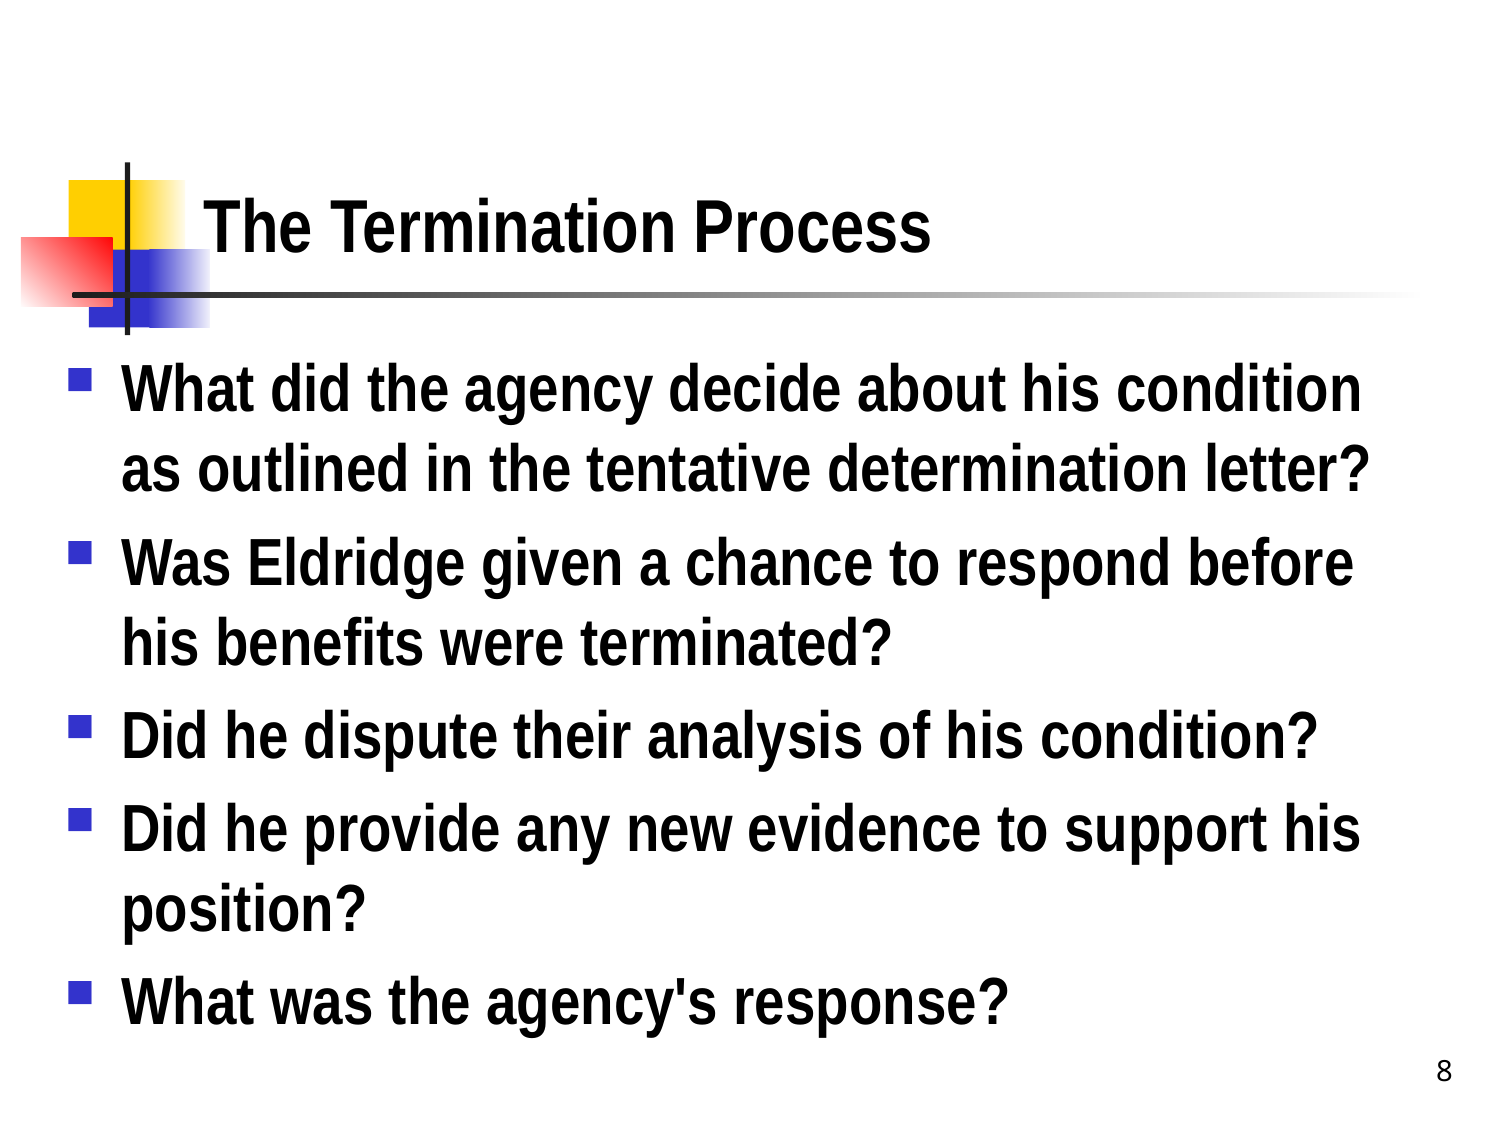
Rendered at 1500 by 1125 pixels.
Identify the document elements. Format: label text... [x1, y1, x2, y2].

slide_number 8 [1155, 1024, 1468, 1100]
list What did the agency decide about his condition as outlined in the tentative determination letter? Was Eldridge given a chance to respond before his benefits were terminated? Did he dispute their analysis of his condition? Did he provide any new evidence to support his position? What was the agency's response? [50, 337, 1450, 1075]
title The Termination Process [188, 35, 1468, 275]
